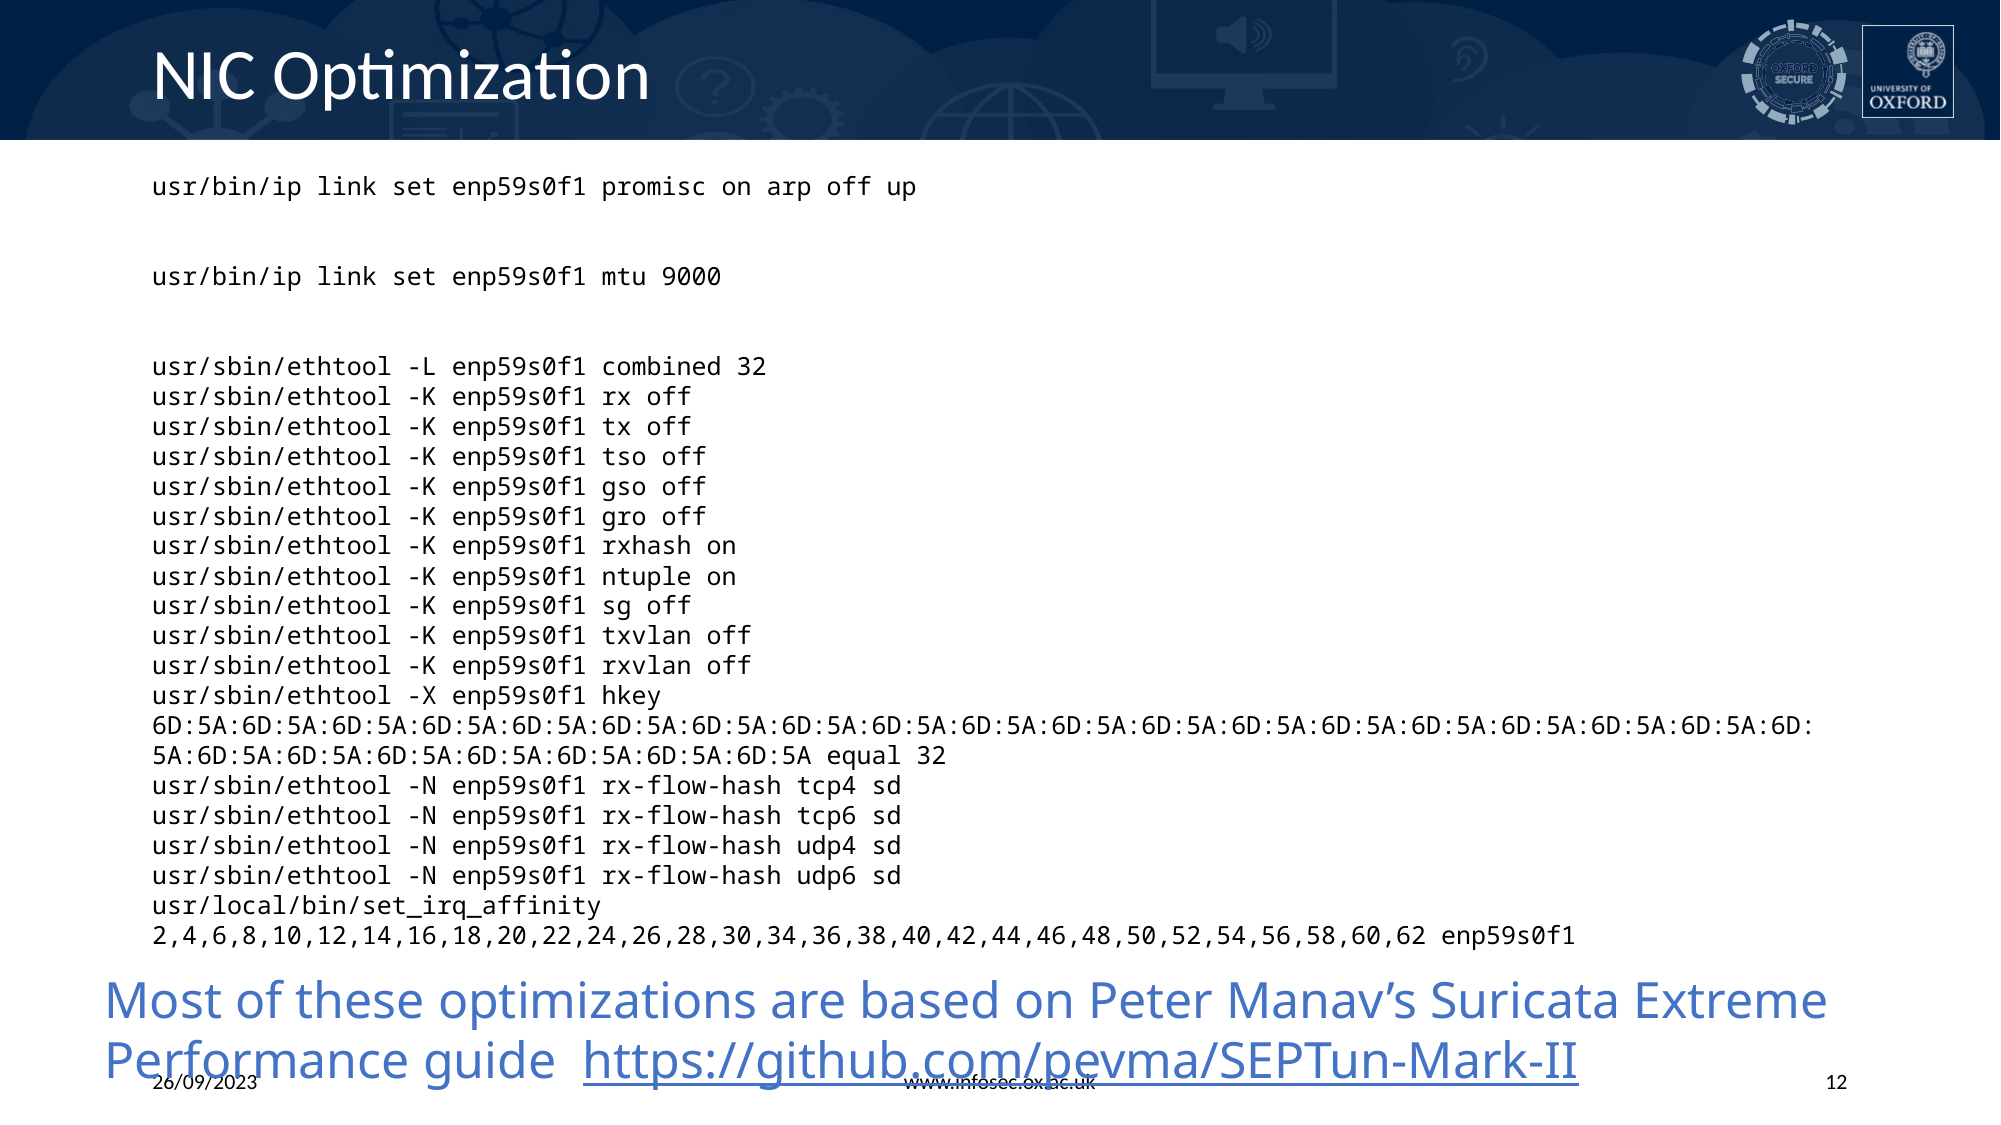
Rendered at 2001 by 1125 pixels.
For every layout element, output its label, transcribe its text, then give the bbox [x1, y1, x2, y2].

text_box NIC Optimization [137, 29, 1534, 123]
text_box usr/bin/ip link set enp59s0f1 promisc on arp off up usr/bin/ip link set enp59s0f1 mtu 9000 usr/sbin/ethtool -L enp59s0f1 combined 32 usr/sbin/ethtool -K enp59s0f1 rx off usr/sbin/ethtool -K enp59s0f1 tx off usr/sbin/ethtool -K enp59s0f1 tso off usr/sbin/ethtool -K enp59s0f1 gso off usr/sbin/ethtool -K enp59s0f1 gro off usr/sbin/ethtool -K enp59s0f1 rxhash on usr/sbin/ethtool -K enp59s0f1 ntuple on usr/sbin/ethtool -K enp59s0f1 sg off usr/sbin/ethtool -K enp59s0f1 txvlan off usr/sbin/ethtool -K enp59s0f1 rxvlan off usr/sbin/ethtool -X enp59s0f1 hkey 6D:5A:6D:5A:6D:5A:6D:5A:6D:5A:6D:5A:6D:5A:6D:5A:6D:5A:6D:5A:6D:5A:6D:5A:6D:5A:6D:5A:6D:5A:6D:5A:6D:5A:6D:5A:6D:5A:6D:5A:6D:5A:6D:5A:6D:5A:6D:5A:6D:5A:6D:5A equal 32 usr/sbin/ethtool -N enp59s0f1 rx-flow-hash tcp4 sd usr/sbin/ethtool -N enp59s0f1 rx-flow-hash tcp6 sd usr/sbin/ethtool -N enp59s0f1 rx-flow-hash udp4 sd usr/sbin/ethtool -N enp59s0f1 rx-flow-hash udp6 sd usr/local/bin/set_irq_affinity 2,4,6,8,10,12,14,16,18,20,22,24,26,28,30,34,36,38,40,42,44,46,48,50,52,54,56,58,60,62 enp59s0f1 [137, 163, 1841, 961]
picture [1726, 4, 1954, 140]
text_box Most of these optimizations are based on Peter Manav’s Suricata Extreme Performance guide https://github.com/pevma/SEPTun-Mark-II [89, 961, 1863, 1105]
